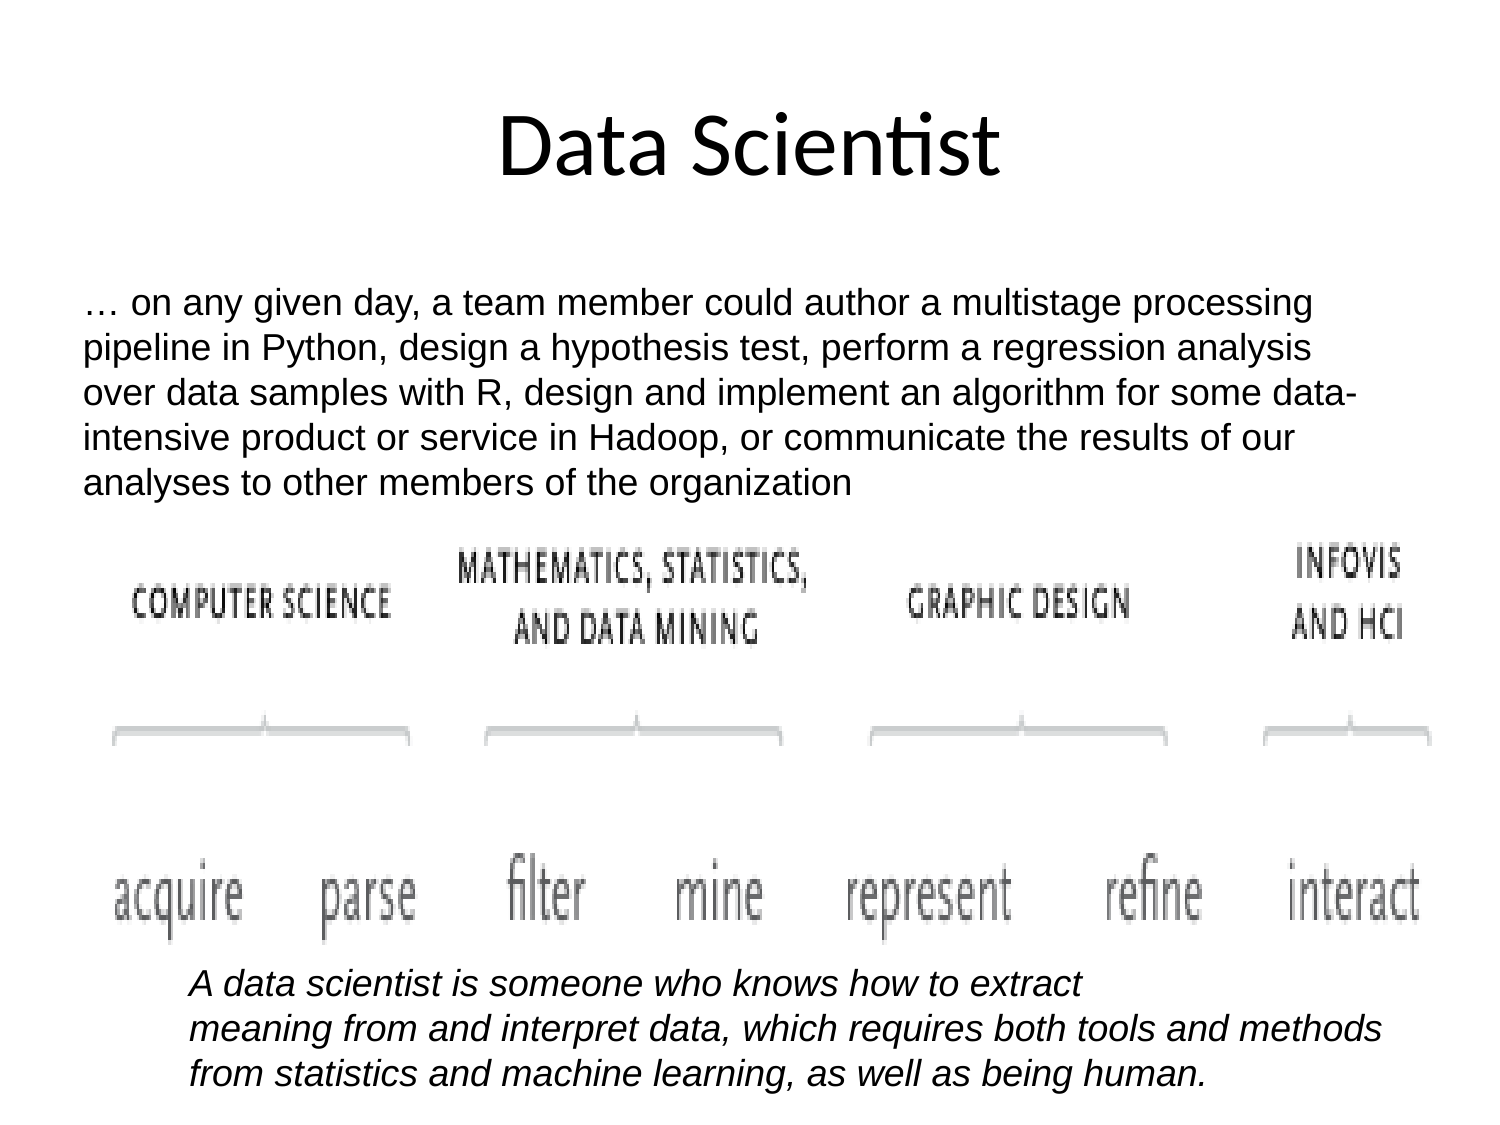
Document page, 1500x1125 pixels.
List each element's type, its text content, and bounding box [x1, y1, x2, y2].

text_box A data scientist is someone who knows how to extract meaning from and interpret data, which requires both tools and methods from statistics and machine learning, as well as being human. [174, 969, 1412, 1102]
picture [103, 526, 1432, 962]
text_box … on any given day, a team member could author a multistage processing pipeline in Python, design a hypothesis test, perform a regression analysis over data samples with R, design and implement an algorithm for some data-intensive product or service in Hadoop, or communicate the results of our analyses to other members of the organization [68, 270, 1397, 510]
title Data Scientist [75, 45, 1425, 233]
